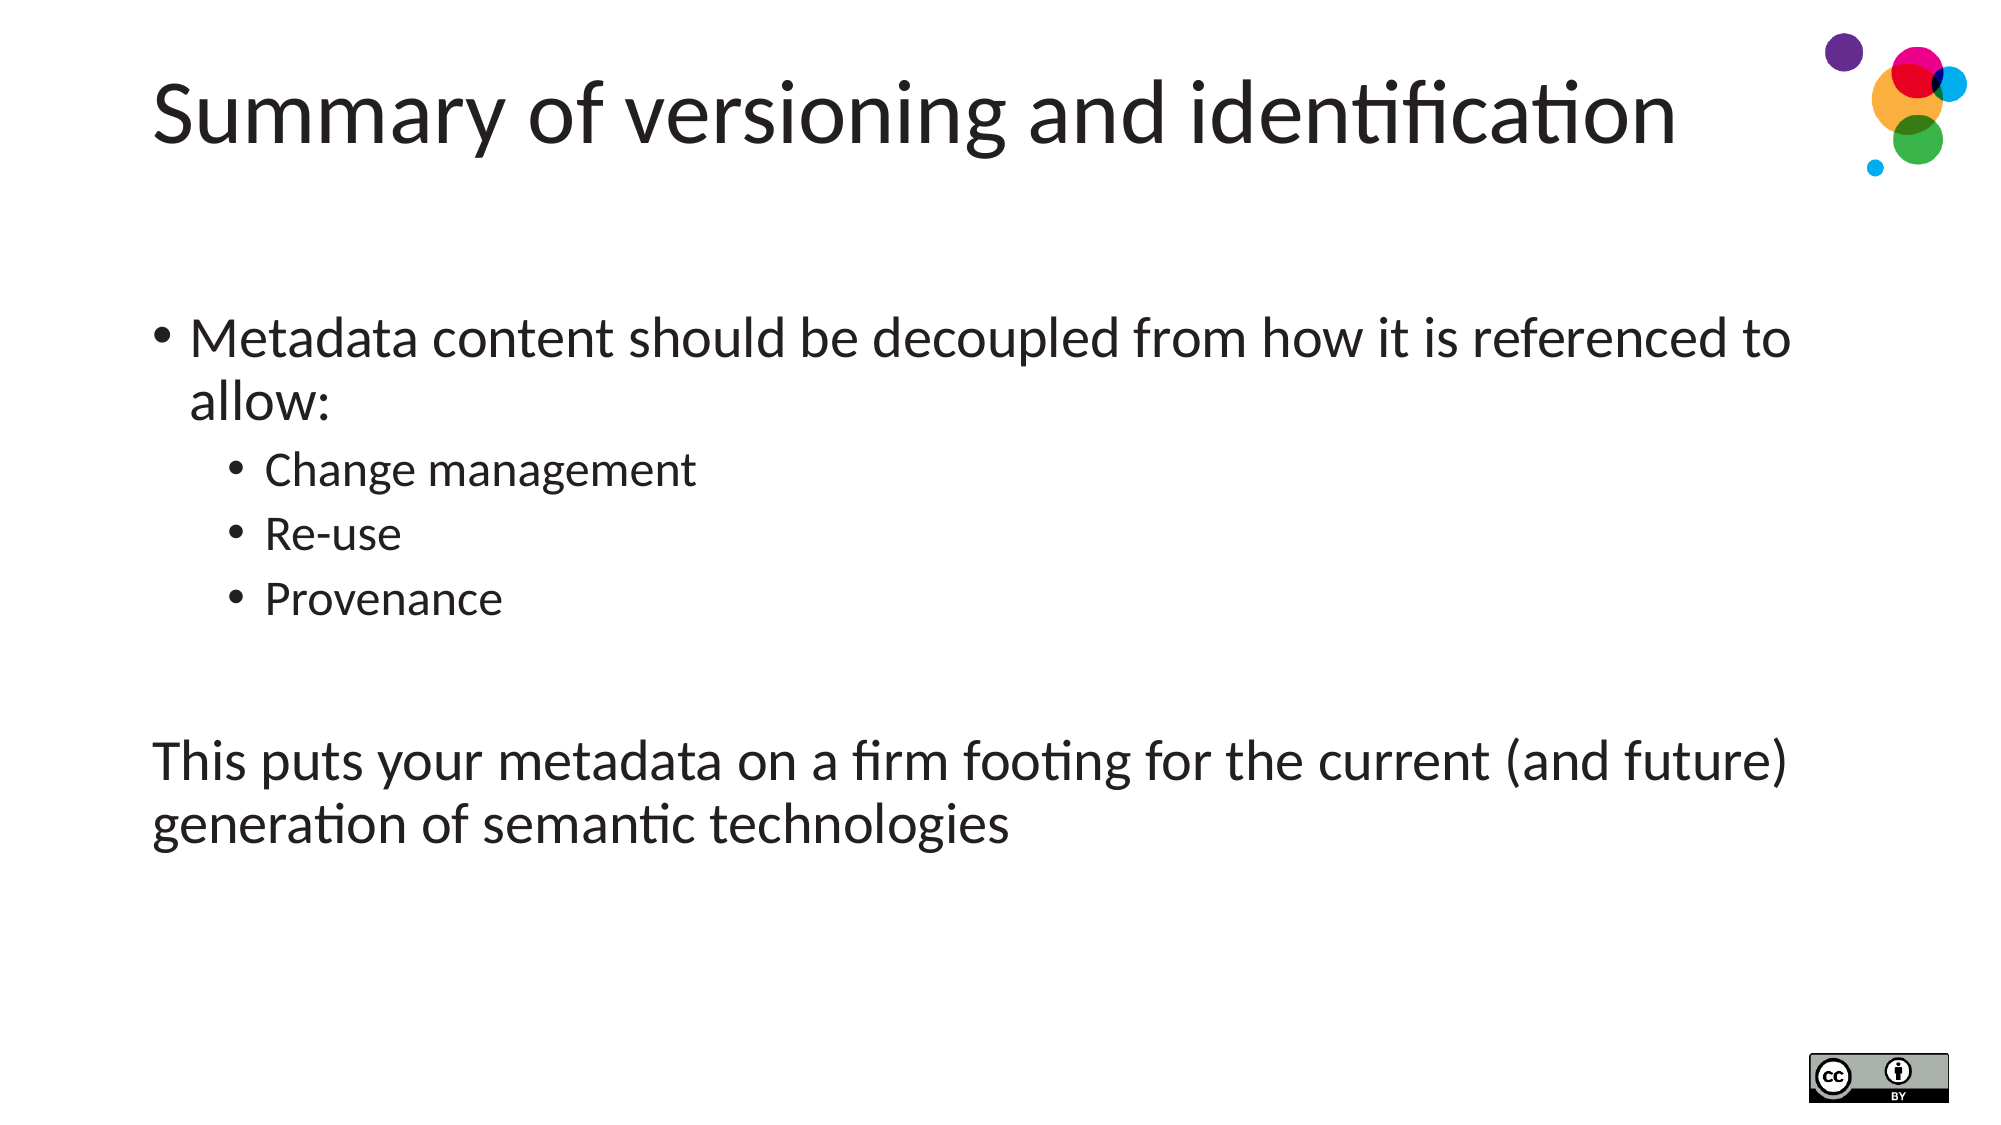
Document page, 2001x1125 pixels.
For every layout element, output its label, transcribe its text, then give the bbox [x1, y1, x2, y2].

picture [1809, 1053, 1949, 1103]
title Summary of versioning and identification [137, 59, 1863, 278]
list Metadata content should be decoupled from how it is referenced to allow: Change management Re-use Provenance This puts your metadata on a firm footing for the current (and future) generation of semantic technologies [137, 299, 1863, 1014]
picture [1817, 26, 1974, 183]
